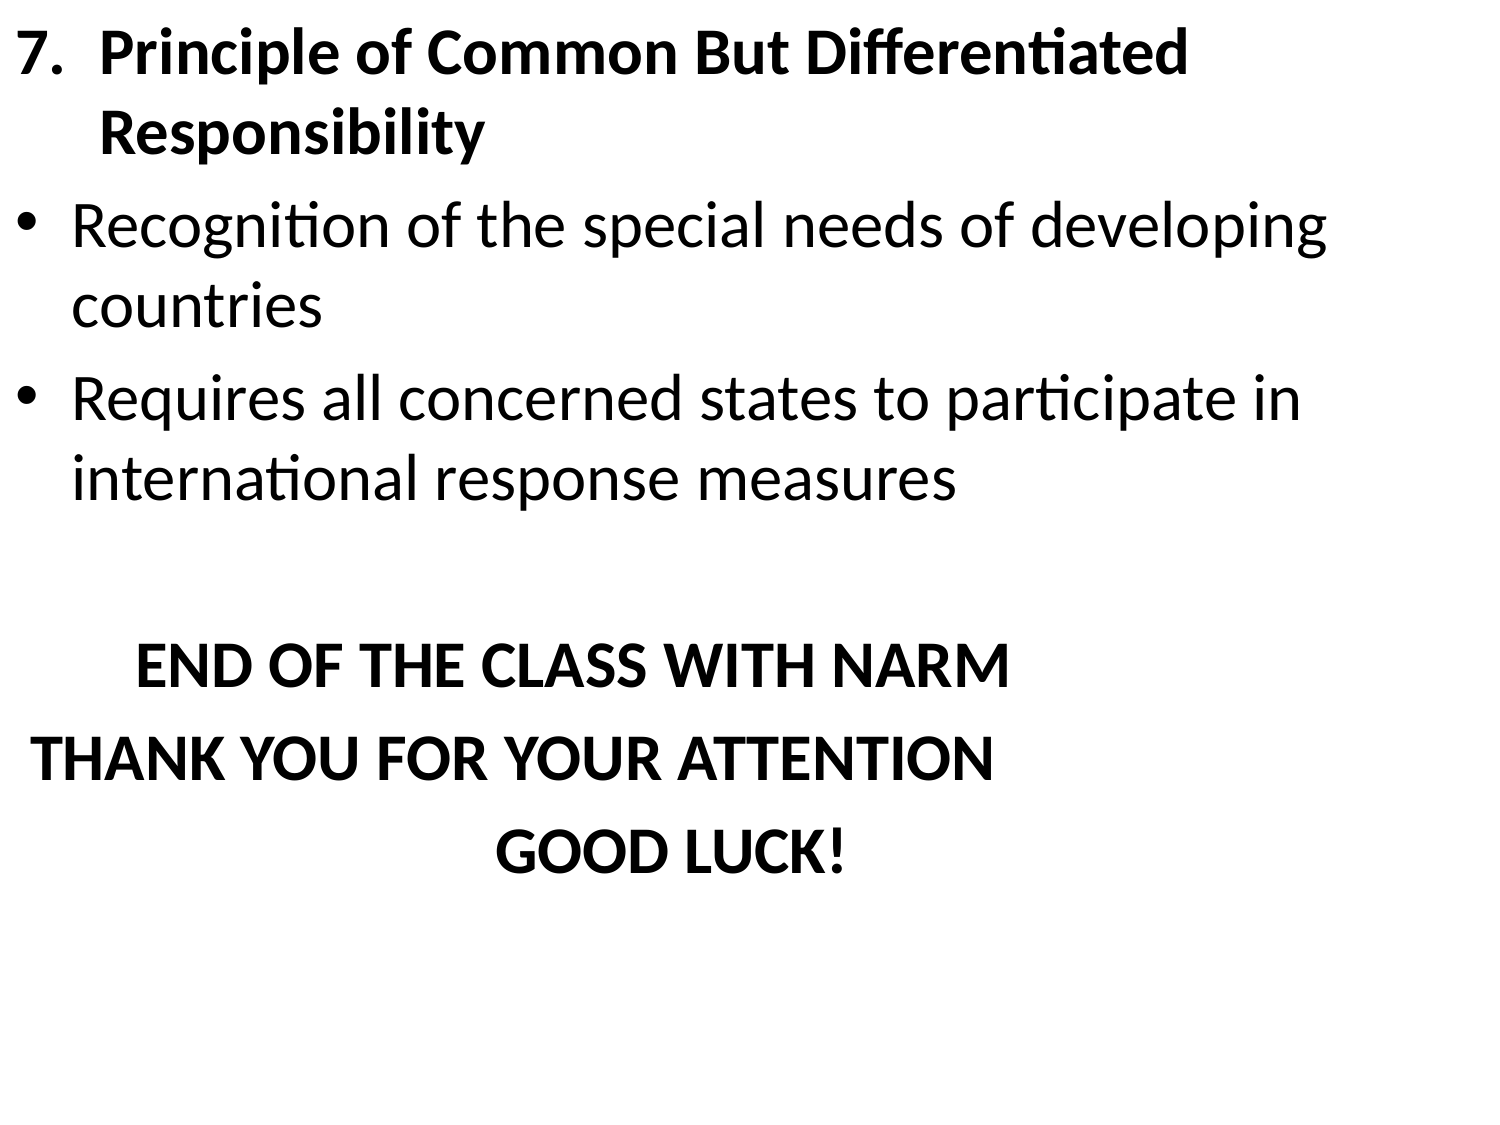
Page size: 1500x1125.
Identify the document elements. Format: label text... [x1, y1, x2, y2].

list Principle of Common But Differentiated Responsibility Recognition of the special needs of developing countries Requires all concerned states to participate in international response measures END OF THE CLASS WITH NARM THANK YOU FOR YOUR ATTENTION GOOD LUCK! [0, 0, 1483, 1094]
